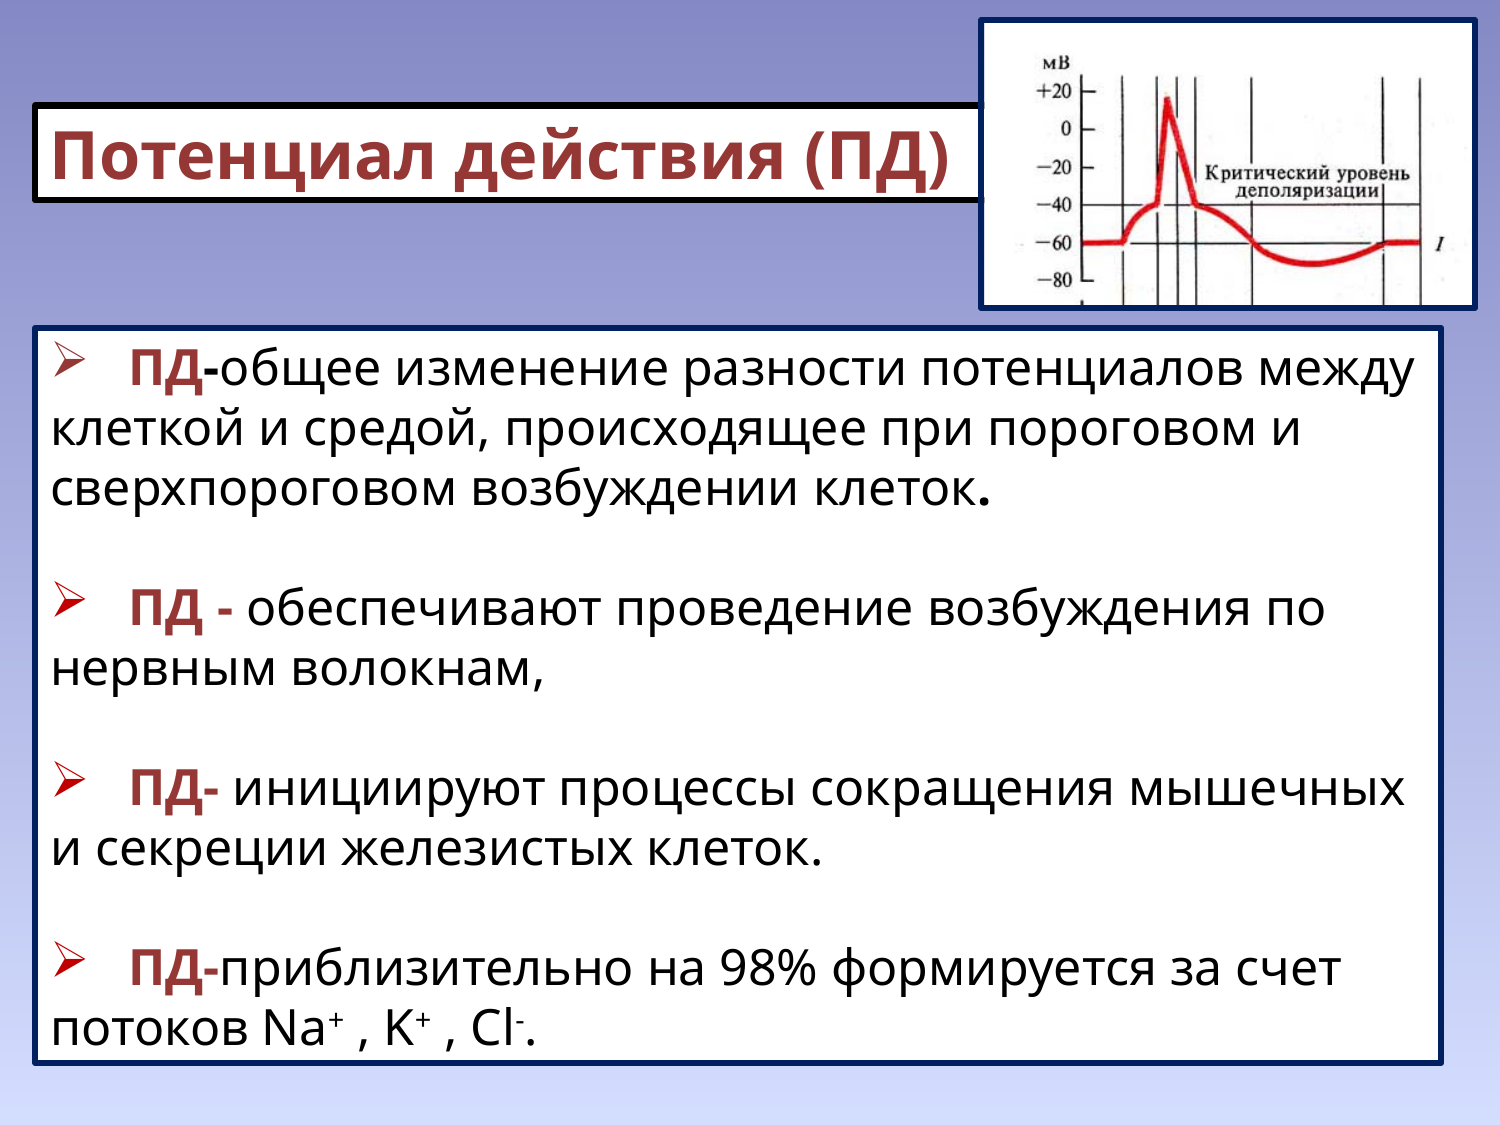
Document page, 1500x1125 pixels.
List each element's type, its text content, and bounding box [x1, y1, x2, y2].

text_box ПД-общее изменение разности потенциалов между клеткой и средой, происходящее при пороговом и сверхпороговом возбуждении клеток. ПД - обеспечивают проведение возбуждения по нервным волокнам, ПД- инициируют процессы сокращения мышечных и секреции железистых клеток. ПД-приблизительно на 98% формируется за счет потоков Na+ , K+ , Cl-. [35, 328, 1442, 1063]
picture [984, 23, 1473, 305]
text_box Потенциал действия (ПД) [35, 105, 978, 201]
